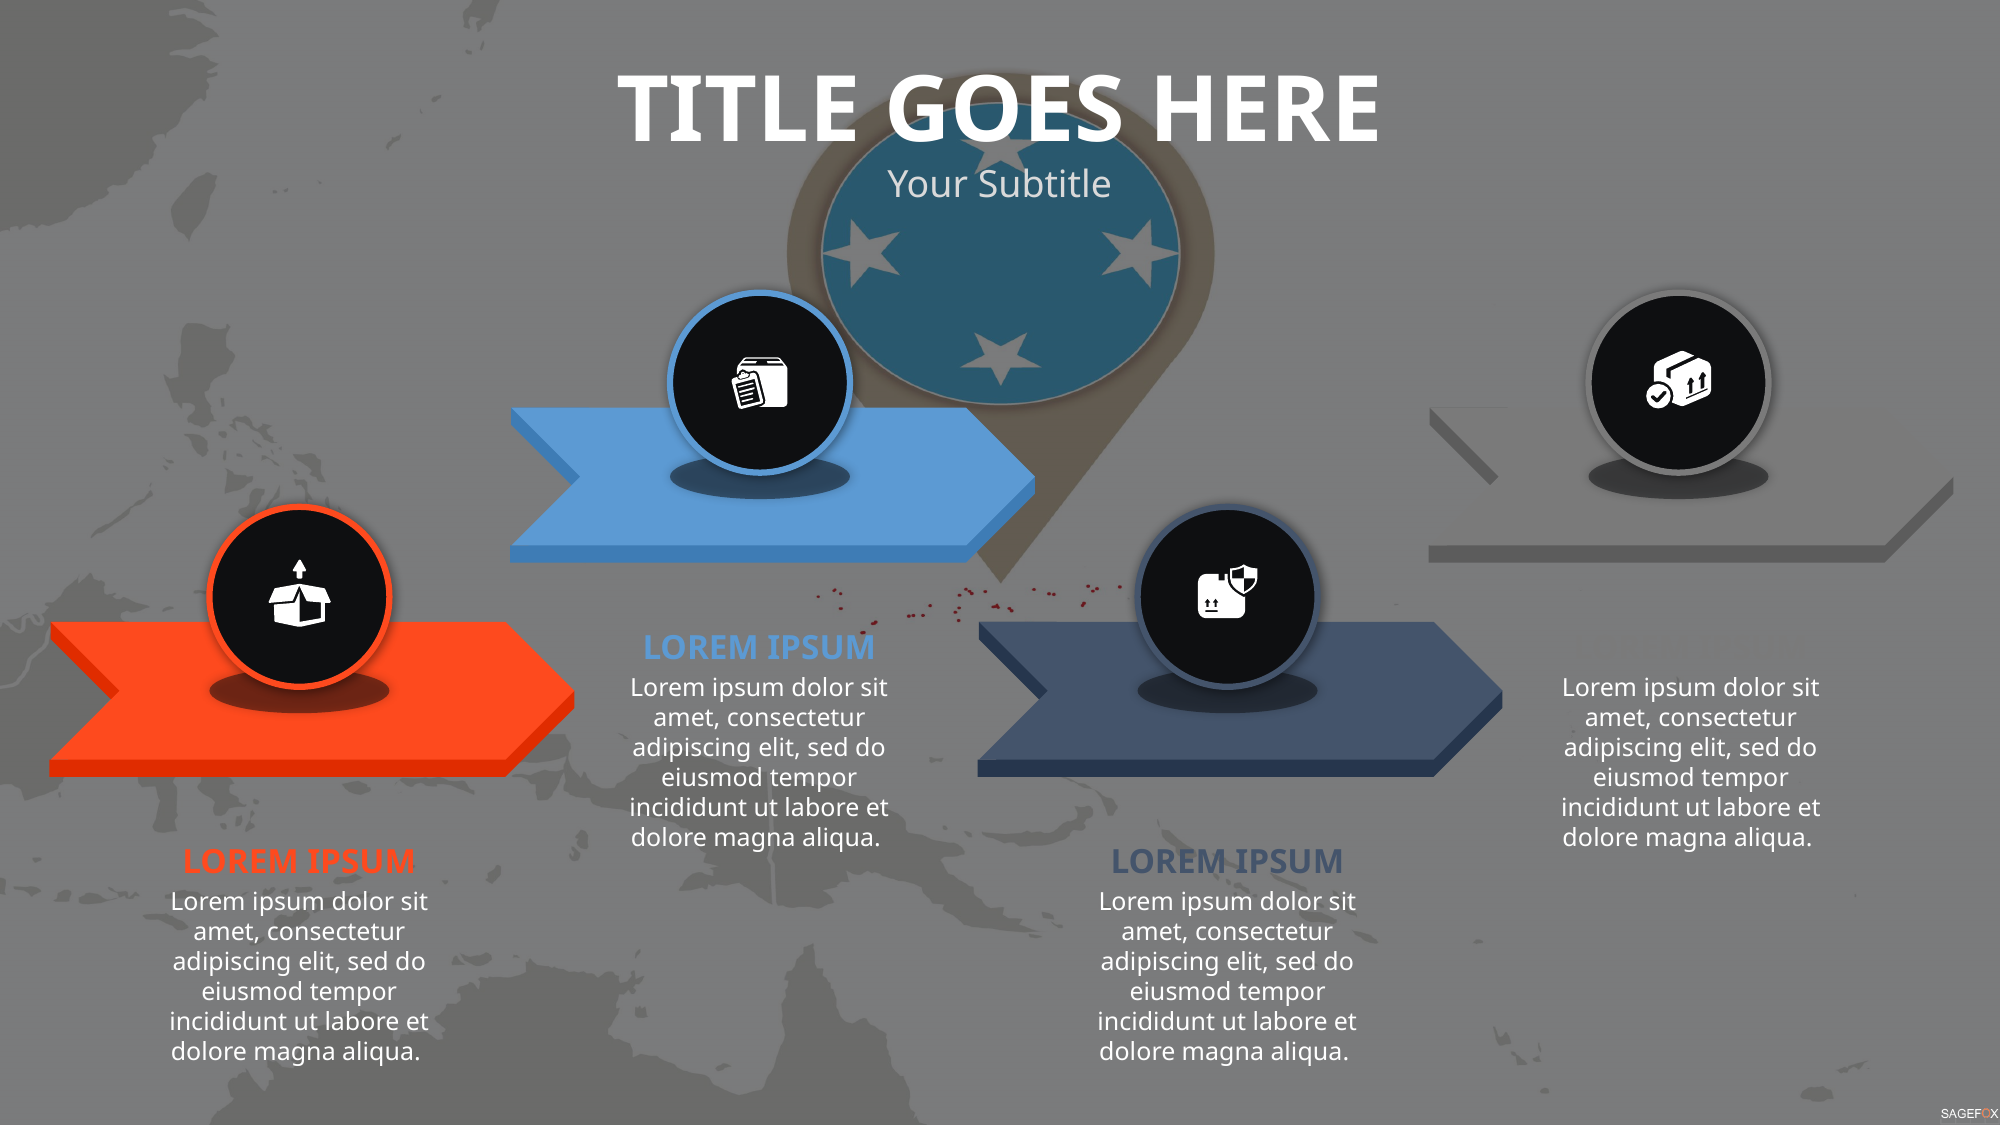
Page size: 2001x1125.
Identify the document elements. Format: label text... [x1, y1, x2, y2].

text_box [49, 621, 575, 777]
text_box LOREM IPSUM Lorem ipsum dolor sit amet, consectetur adipiscing elit, sed do eiusmod tempor incididunt ut labore et dolore magna aliqua. [586, 619, 932, 859]
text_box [1428, 407, 1954, 563]
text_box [1588, 292, 1769, 499]
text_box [669, 292, 850, 499]
text_box LOREM IPSUM Lorem ipsum dolor sit amet, consectetur adipiscing elit, sed do eiusmod tempor incididunt ut labore et dolore magna aliqua. [1055, 833, 1401, 1073]
text_box LOREM IPSUM Lorem ipsum dolor sit amet, consectetur adipiscing elit, sed do eiusmod tempor incididunt ut labore et dolore magna aliqua. [1518, 618, 1864, 859]
picture [0, 0, 2001, 1125]
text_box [1137, 506, 1318, 714]
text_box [209, 506, 390, 714]
text_box TITLE GOES HERE Your Subtitle [548, 42, 1452, 212]
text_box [977, 621, 1503, 777]
text_box LOREM IPSUM Lorem ipsum dolor sit amet, consectetur adipiscing elit, sed do eiusmod tempor incididunt ut labore et dolore magna aliqua. [126, 833, 472, 1073]
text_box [509, 407, 1035, 563]
